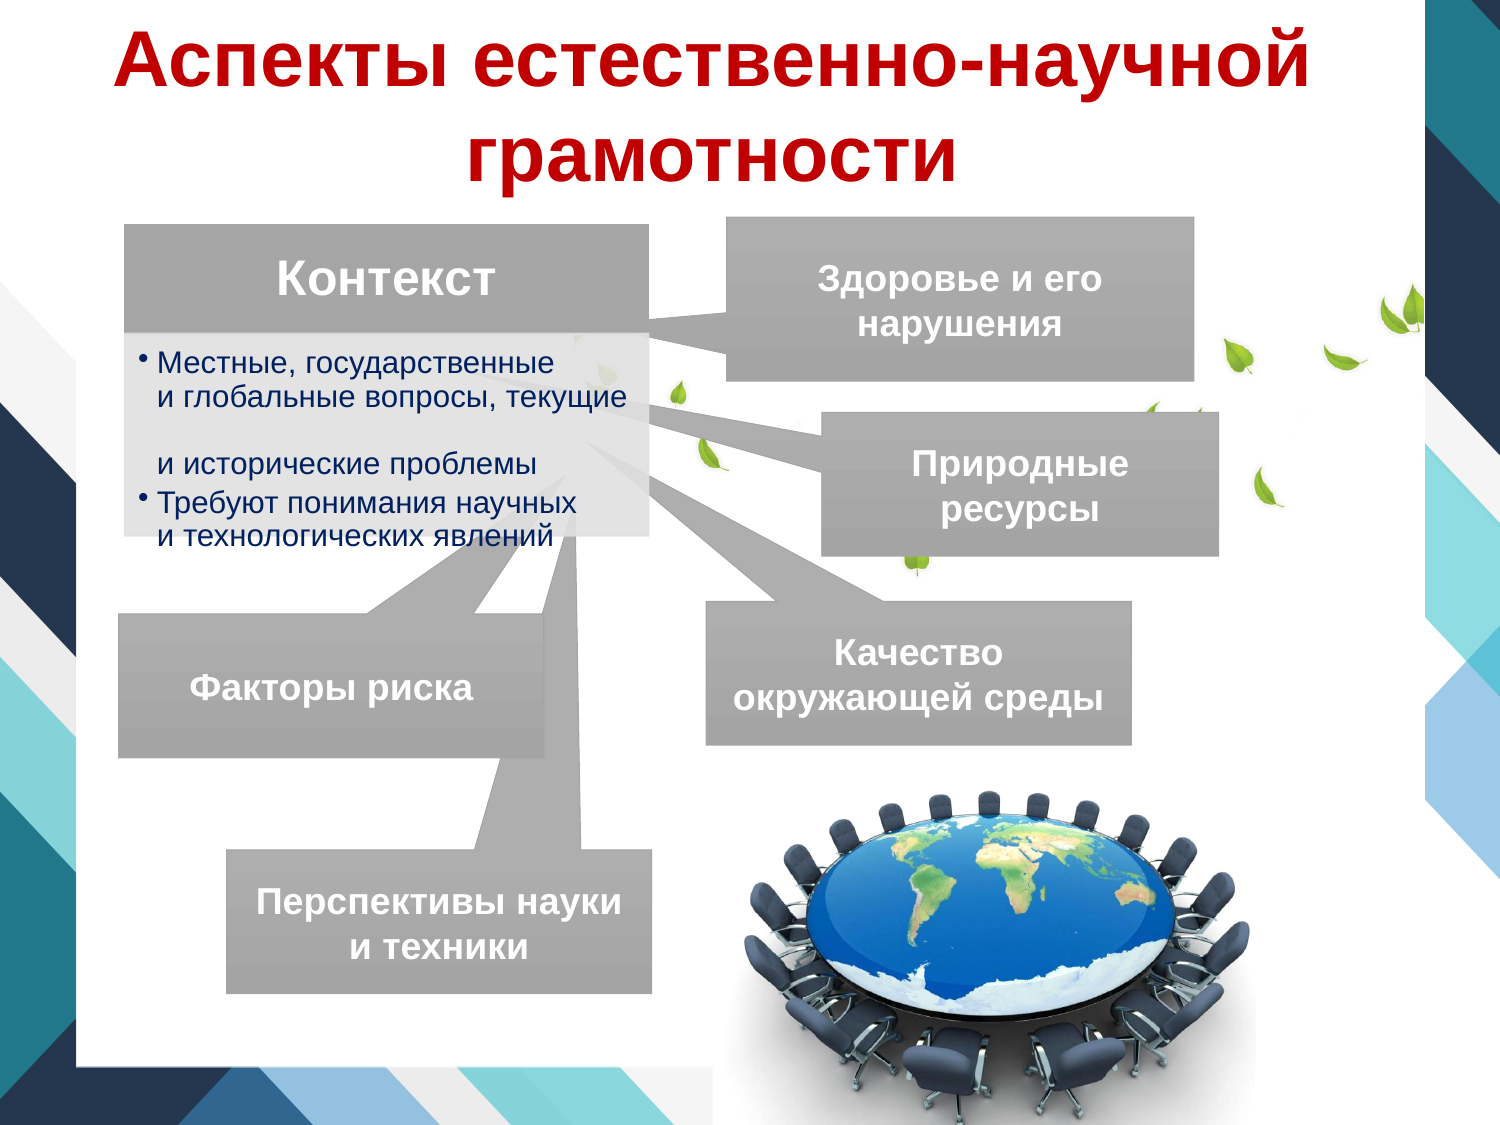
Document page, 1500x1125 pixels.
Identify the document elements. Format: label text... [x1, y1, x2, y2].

text_box Качество окружающей среды [705, 604, 1132, 746]
text_box Перспективы науки и техники [226, 604, 653, 995]
text_box Факторы риска [118, 604, 545, 759]
picture [0, 0, 1500, 1125]
text_box Аспекты естественно-научной грамотности [0, 0, 1425, 205]
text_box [124, 224, 649, 536]
